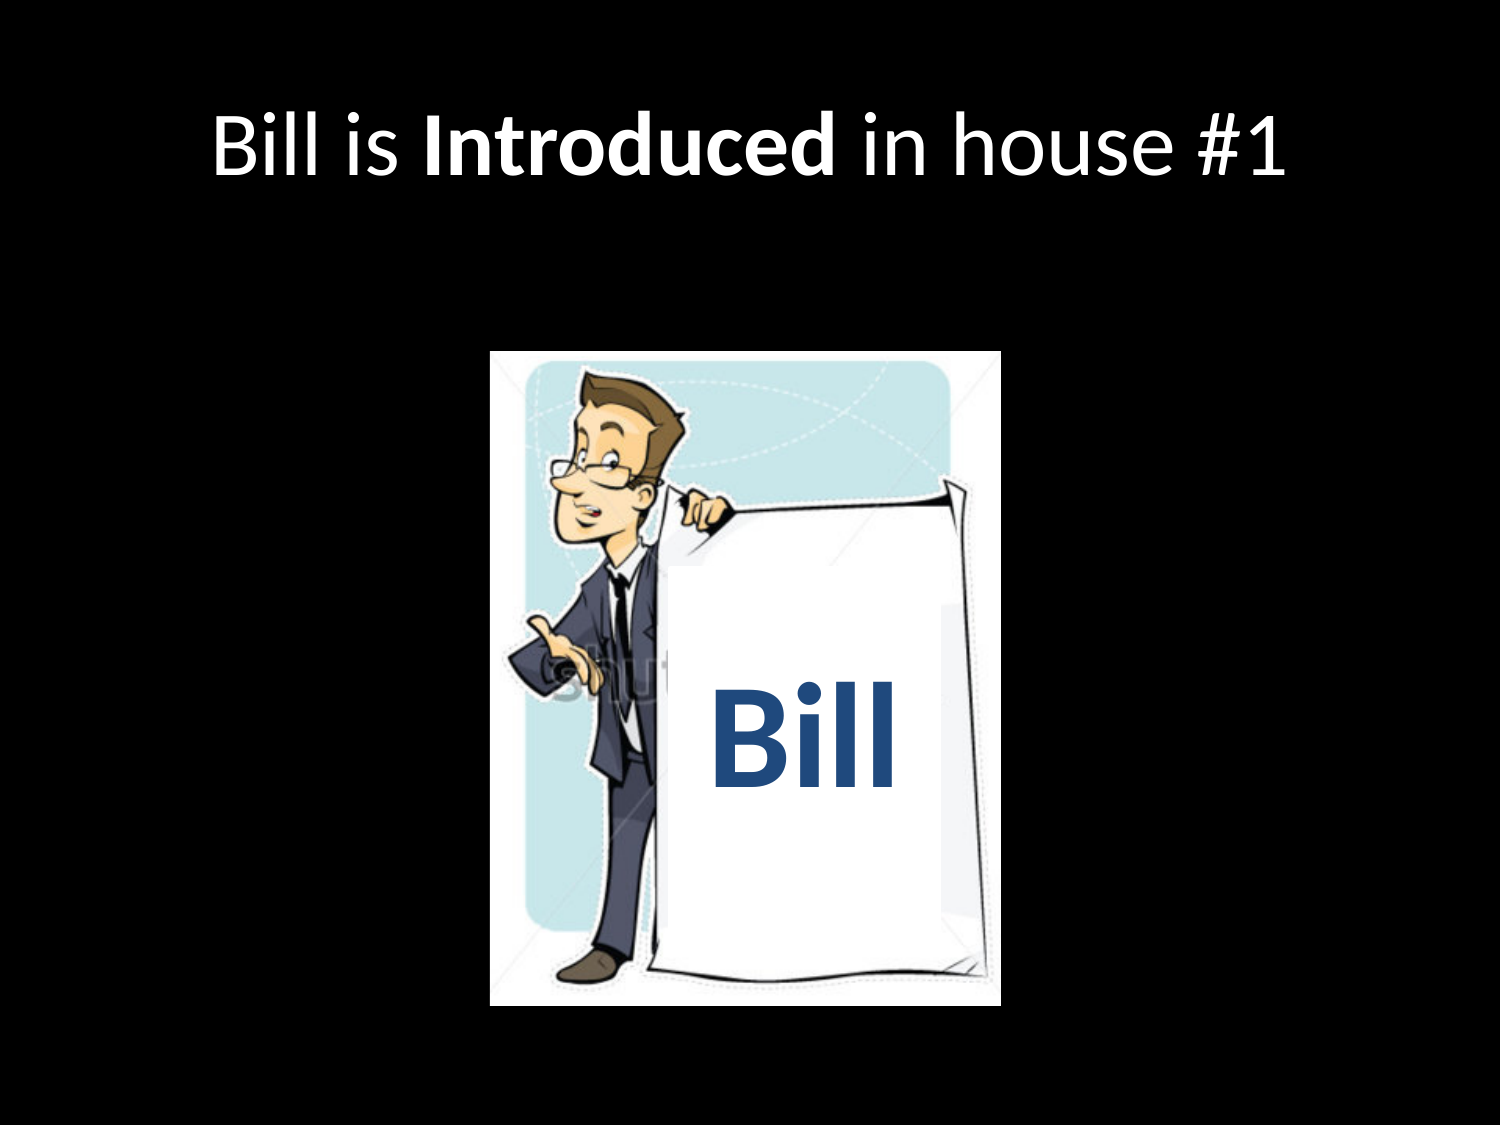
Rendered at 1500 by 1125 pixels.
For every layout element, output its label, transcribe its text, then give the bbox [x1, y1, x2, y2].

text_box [489, 350, 1002, 1006]
title Bill is Introduced in house #1 [75, 45, 1425, 233]
